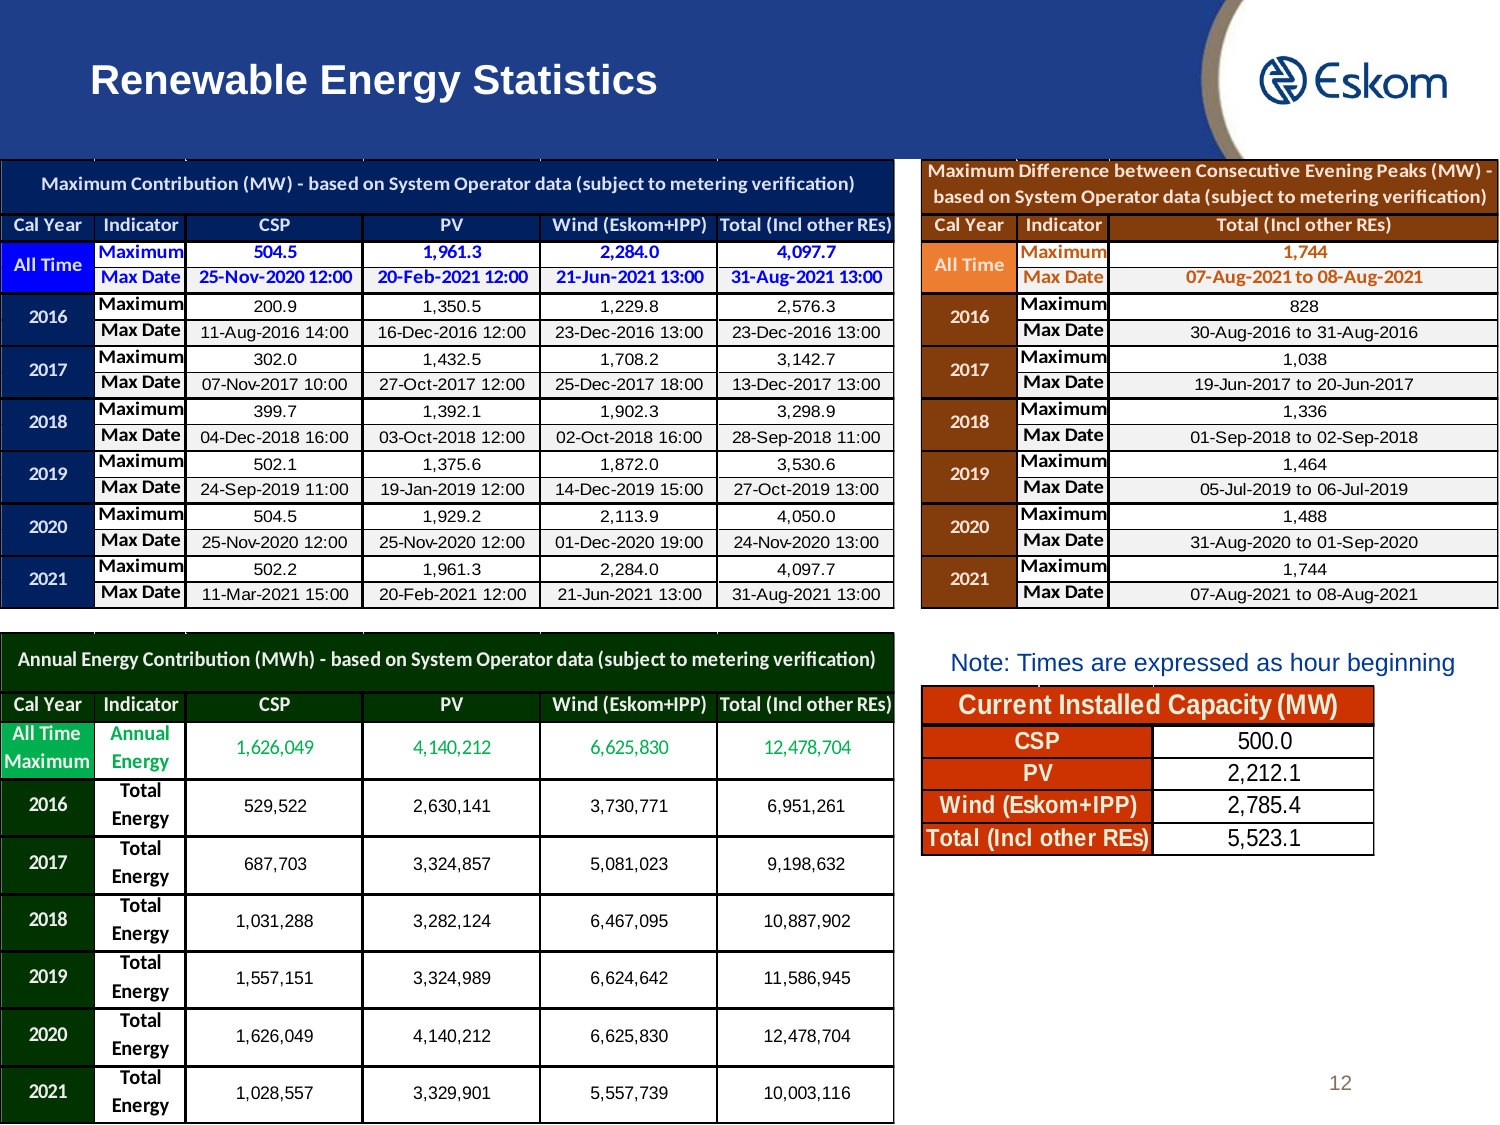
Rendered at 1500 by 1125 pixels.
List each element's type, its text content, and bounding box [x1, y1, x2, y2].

picture [0, 632, 897, 1125]
slide_number 12 [1205, 1058, 1477, 1103]
picture [920, 684, 1377, 858]
list Note: Times are expressed as hour beginning [935, 642, 1473, 743]
text_box Renewable Energy Statistics [75, 27, 1046, 137]
picture [0, 0, 1500, 610]
picture [1257, 55, 1450, 105]
